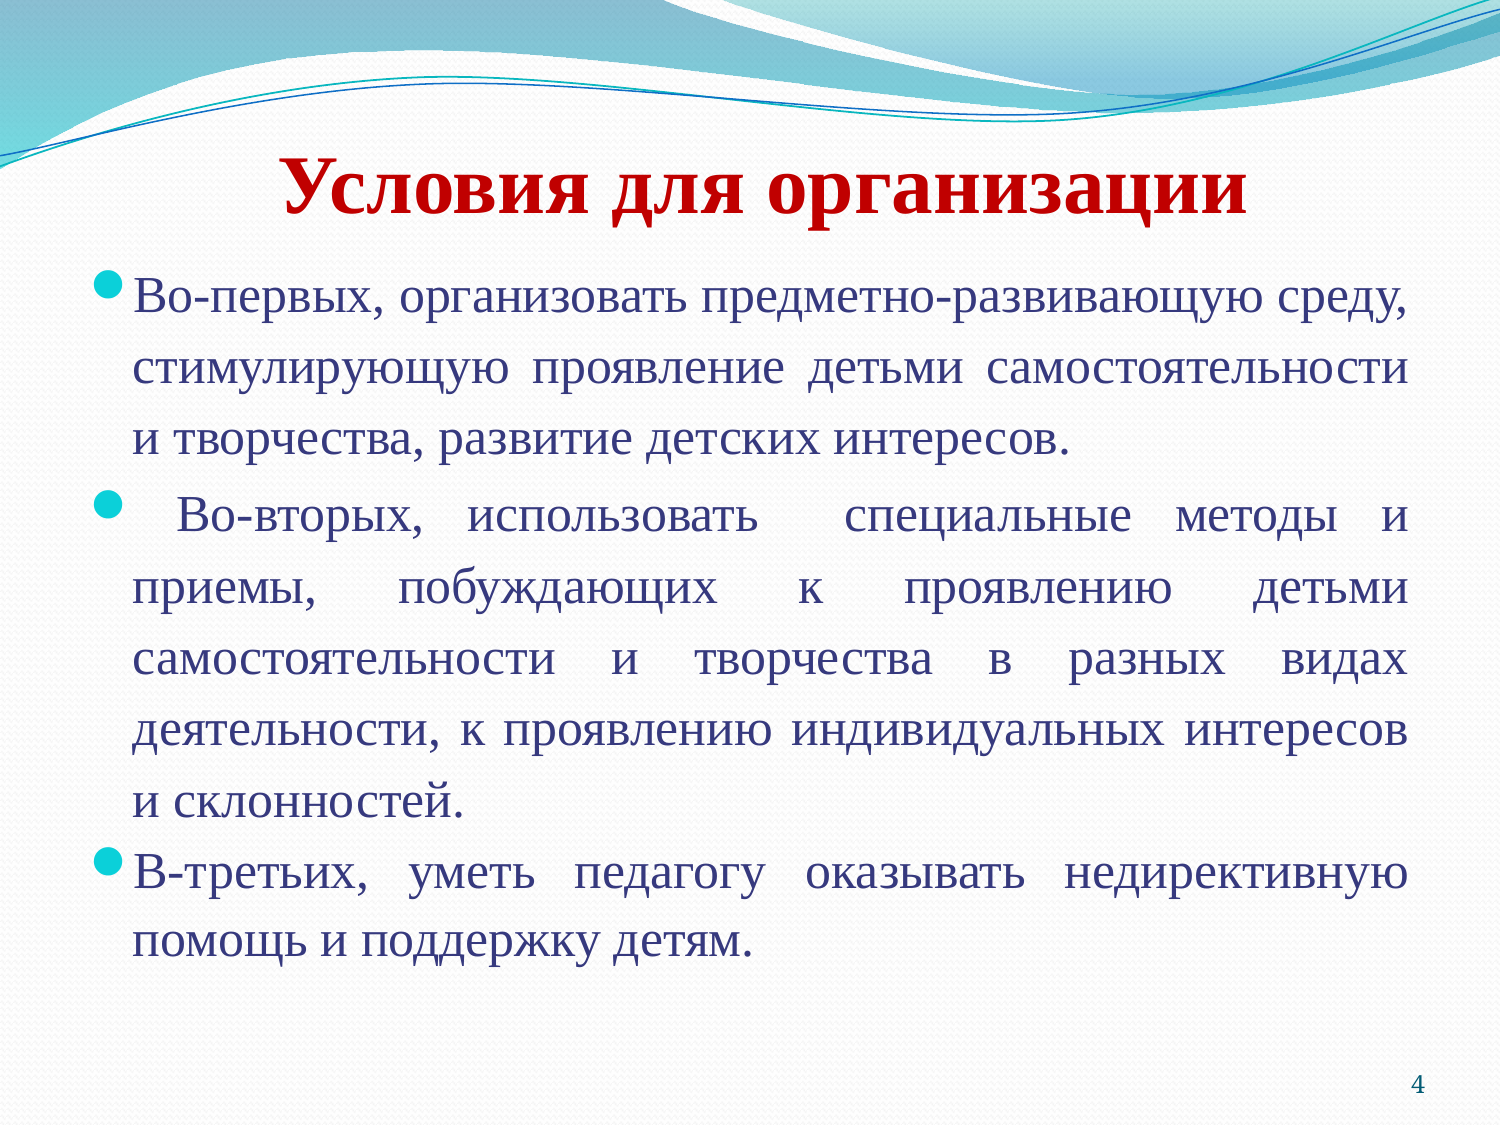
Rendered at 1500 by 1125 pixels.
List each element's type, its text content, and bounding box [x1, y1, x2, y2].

list Во-первых, организовать предметно-развивающую среду, стимулирующую проявление детьми самостоятельности и творчества, развитие детских интересов. Во-вторых, использовать специальные методы и приемы, побуждающих к проявлению детьми самостоятельности и творчества в разных видах деятельности, к проявлению индивидуальных интересов и склонностей. В-третьих, уметь педагогу оказывать недирективную помощь и поддержку детям. [75, 243, 1425, 1047]
slide_number 4 [1299, 1042, 1425, 1103]
title Условия для организации [88, 42, 1439, 231]
